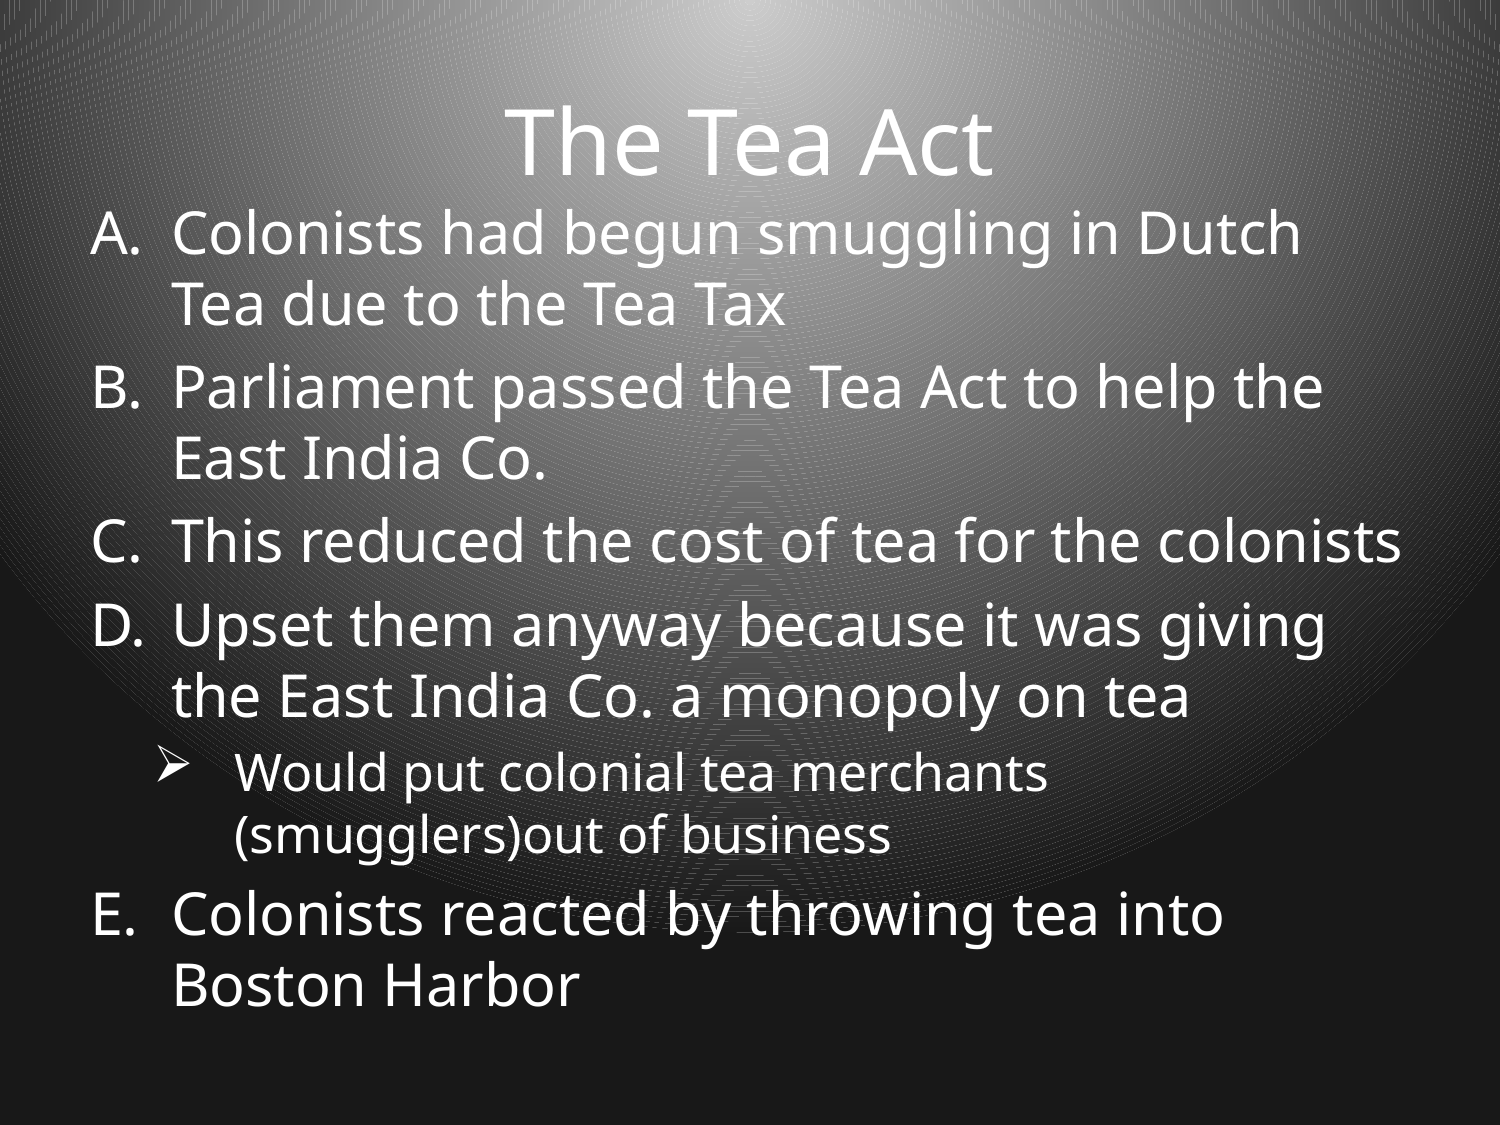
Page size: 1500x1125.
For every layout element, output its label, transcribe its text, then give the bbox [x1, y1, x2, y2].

title The Tea Act [75, 45, 1425, 187]
list Colonists had begun smuggling in Dutch Tea due to the Tea Tax Parliament passed the Tea Act to help the East India Co. This reduced the cost of tea for the colonists Upset them anyway because it was giving the East India Co. a monopoly on tea Would put colonial tea merchants (smugglers)out of business Colonists reacted by throwing tea into Boston Harbor [75, 187, 1425, 1075]
